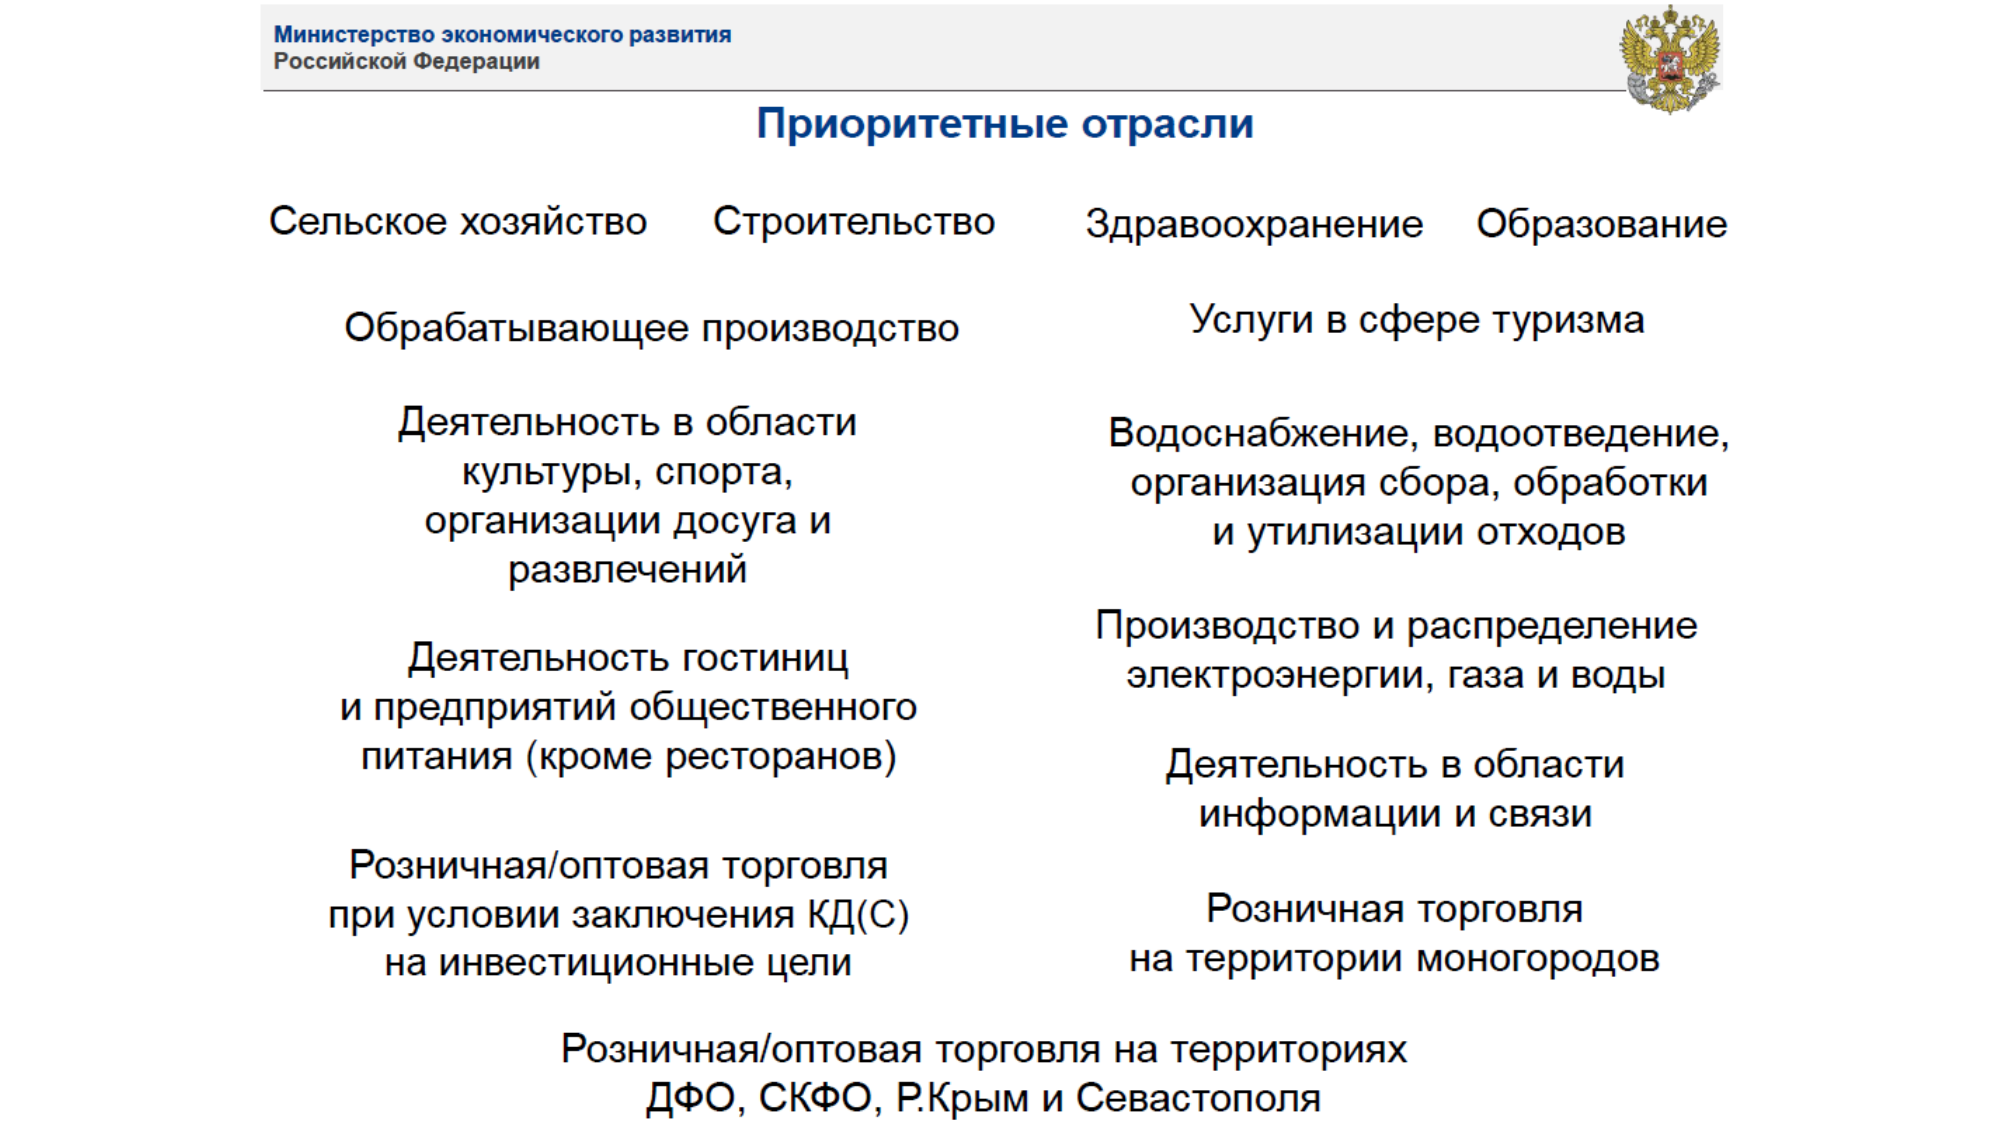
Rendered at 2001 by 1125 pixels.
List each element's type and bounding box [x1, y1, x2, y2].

picture [244, 0, 1756, 1125]
